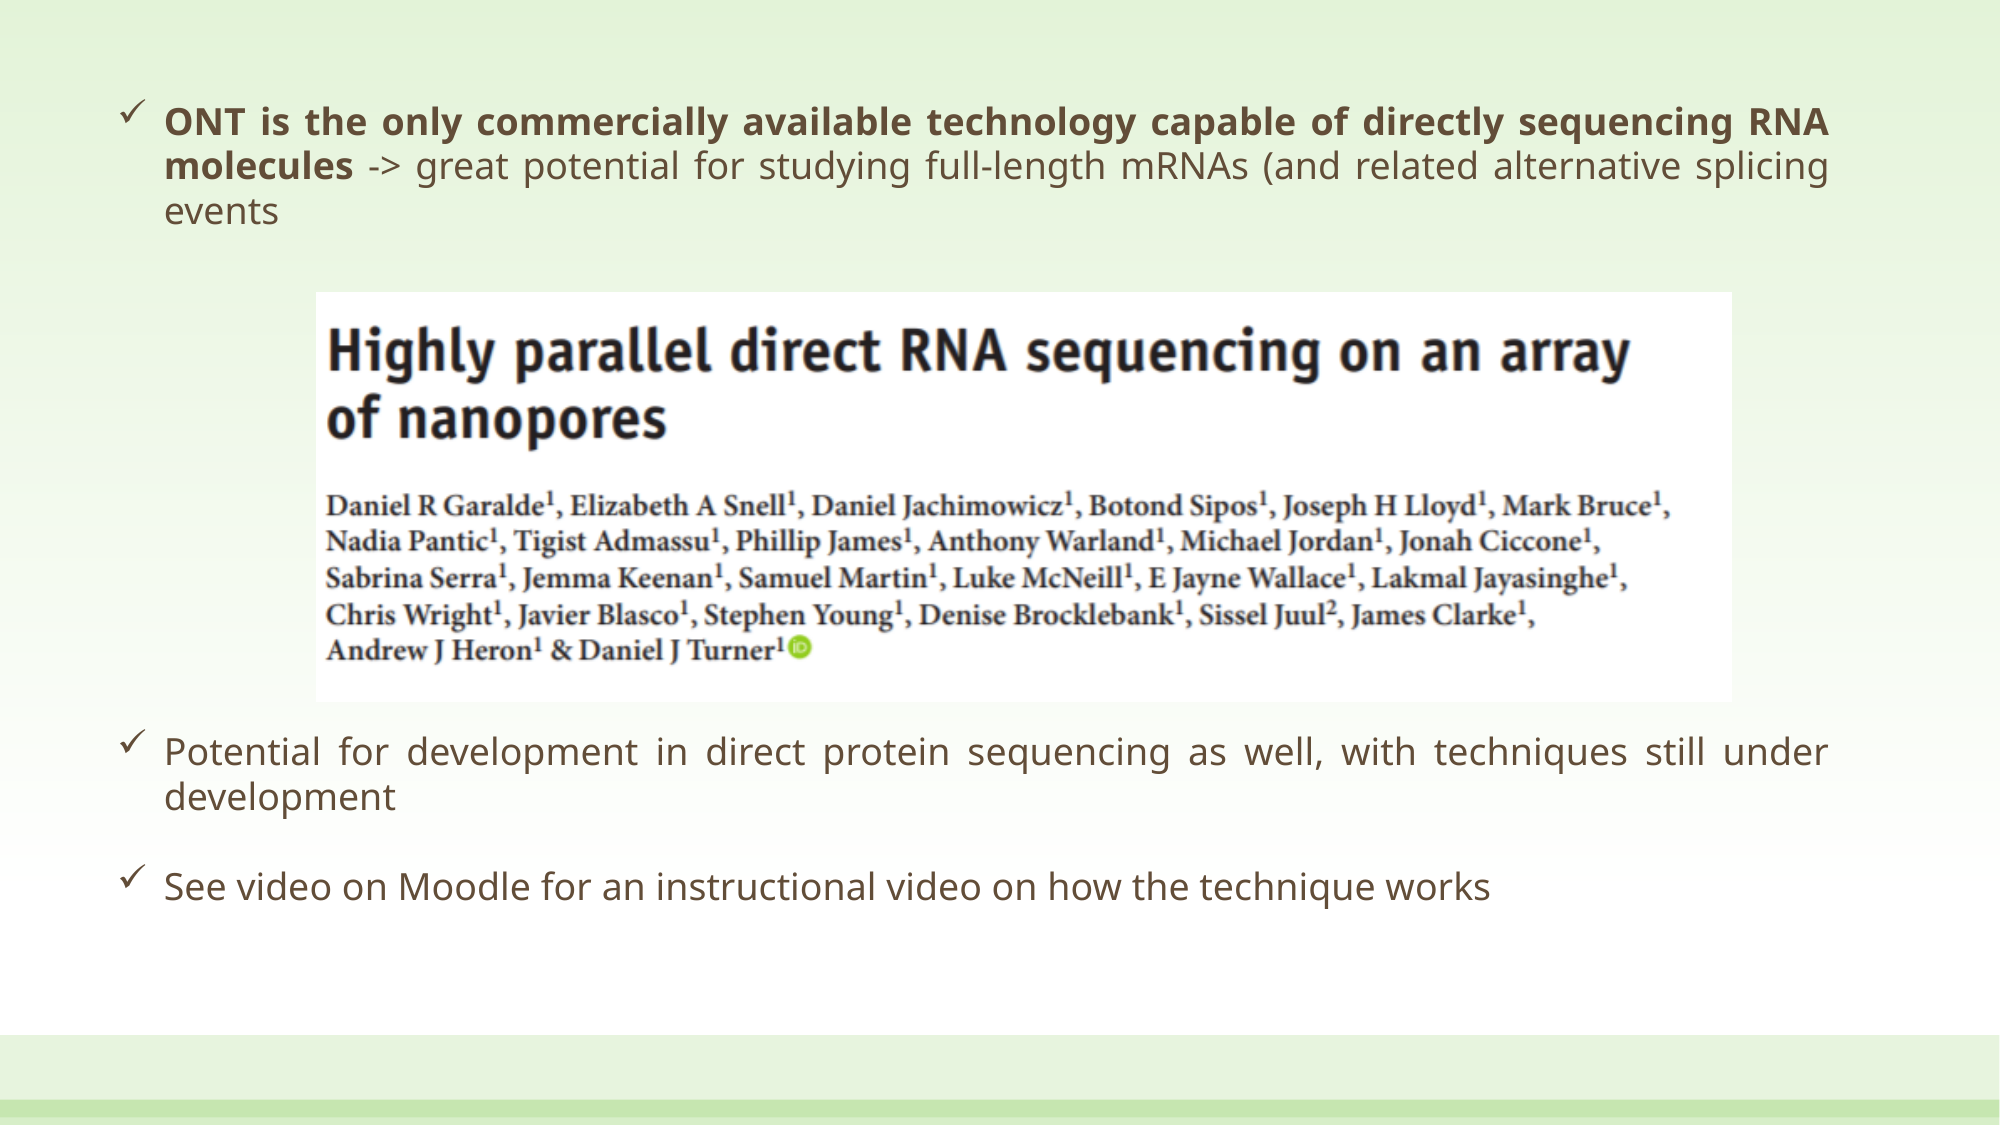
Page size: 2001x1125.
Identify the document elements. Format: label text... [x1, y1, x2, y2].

text_box ONT is the only commercially available technology capable of directly sequencing RNA molecules -> great potential for studying full-length mRNAs (and related alternative splicing events Potential for development in direct protein sequencing as well, with techniques still under development See video on Moodle for an instructional video on how the technique works [102, 90, 1846, 915]
picture [316, 292, 1732, 702]
